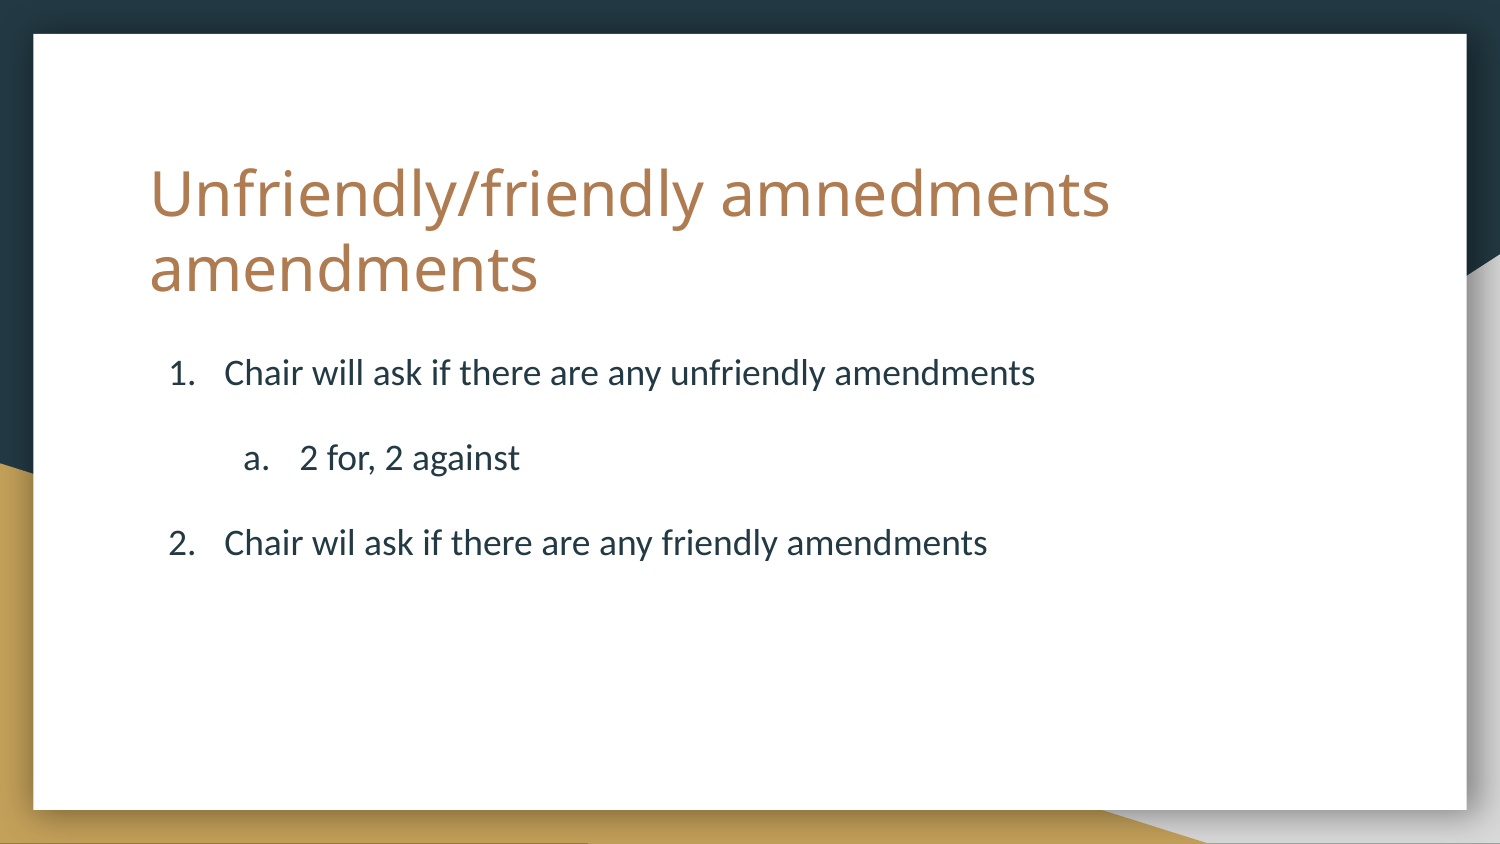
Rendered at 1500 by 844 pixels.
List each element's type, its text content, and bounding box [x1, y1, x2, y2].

list Chair will ask if there are any unfriendly amendments 2 for, 2 against Chair wil ask if there are any friendly amendments [134, 326, 1366, 729]
title Unfriendly/friendly amnedments amendments [134, 138, 1366, 296]
